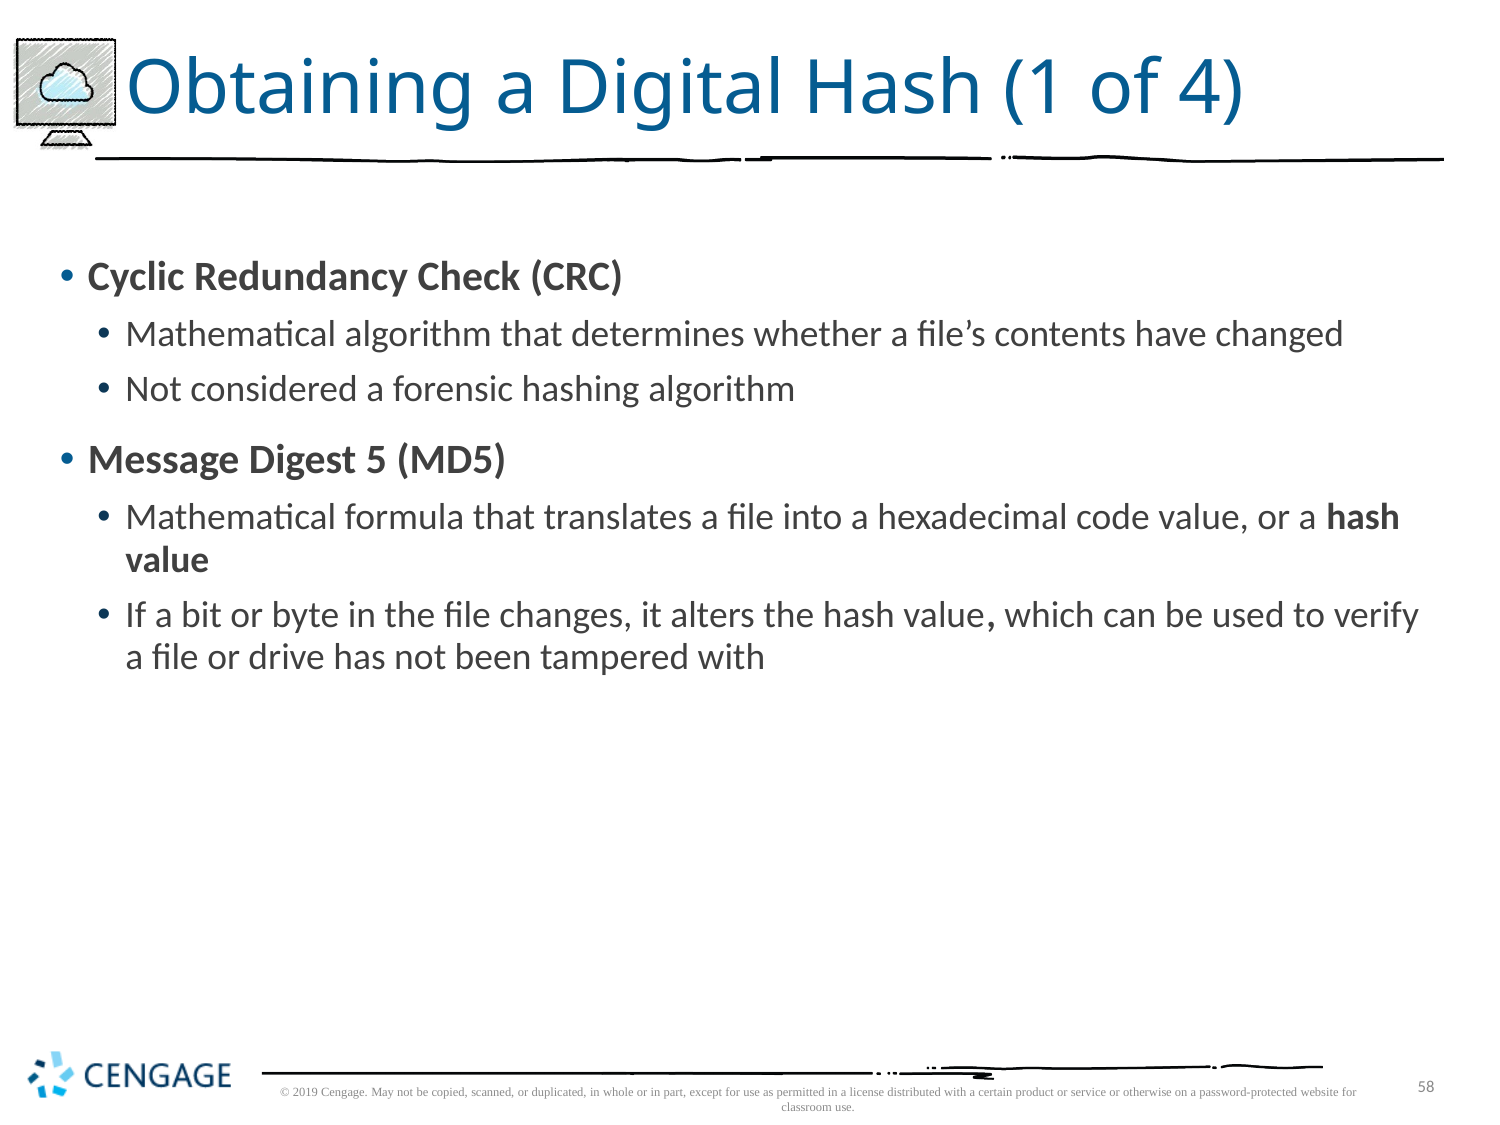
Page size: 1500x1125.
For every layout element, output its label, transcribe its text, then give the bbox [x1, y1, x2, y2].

picture [7, 1037, 244, 1111]
title Obtaining a Digital Hash (1 of 4) [125, 52, 1442, 130]
list Cyclic Redundancy Check (CRC) Mathematical algorithm that determines whether a file’s contents have changed Not considered a forensic hashing algorithm Message Digest 5 (MD5) Mathematical formula that translates a file into a hexadecimal code value, or a hash value If a bit or byte in the file changes, it alters the hash value, which can be used to verify a file or drive has not been tampered with [59, 252, 1441, 485]
picture [12, 36, 117, 151]
picture [261, 1064, 1323, 1079]
footer © 2019 Cengage. May not be copied, scanned, or duplicated, in whole or in part, except for use as permitted in a license distributed with a certain product or service or otherwise on a password-protected website for classroom use. [261, 1079, 1375, 1120]
picture [95, 155, 1444, 163]
